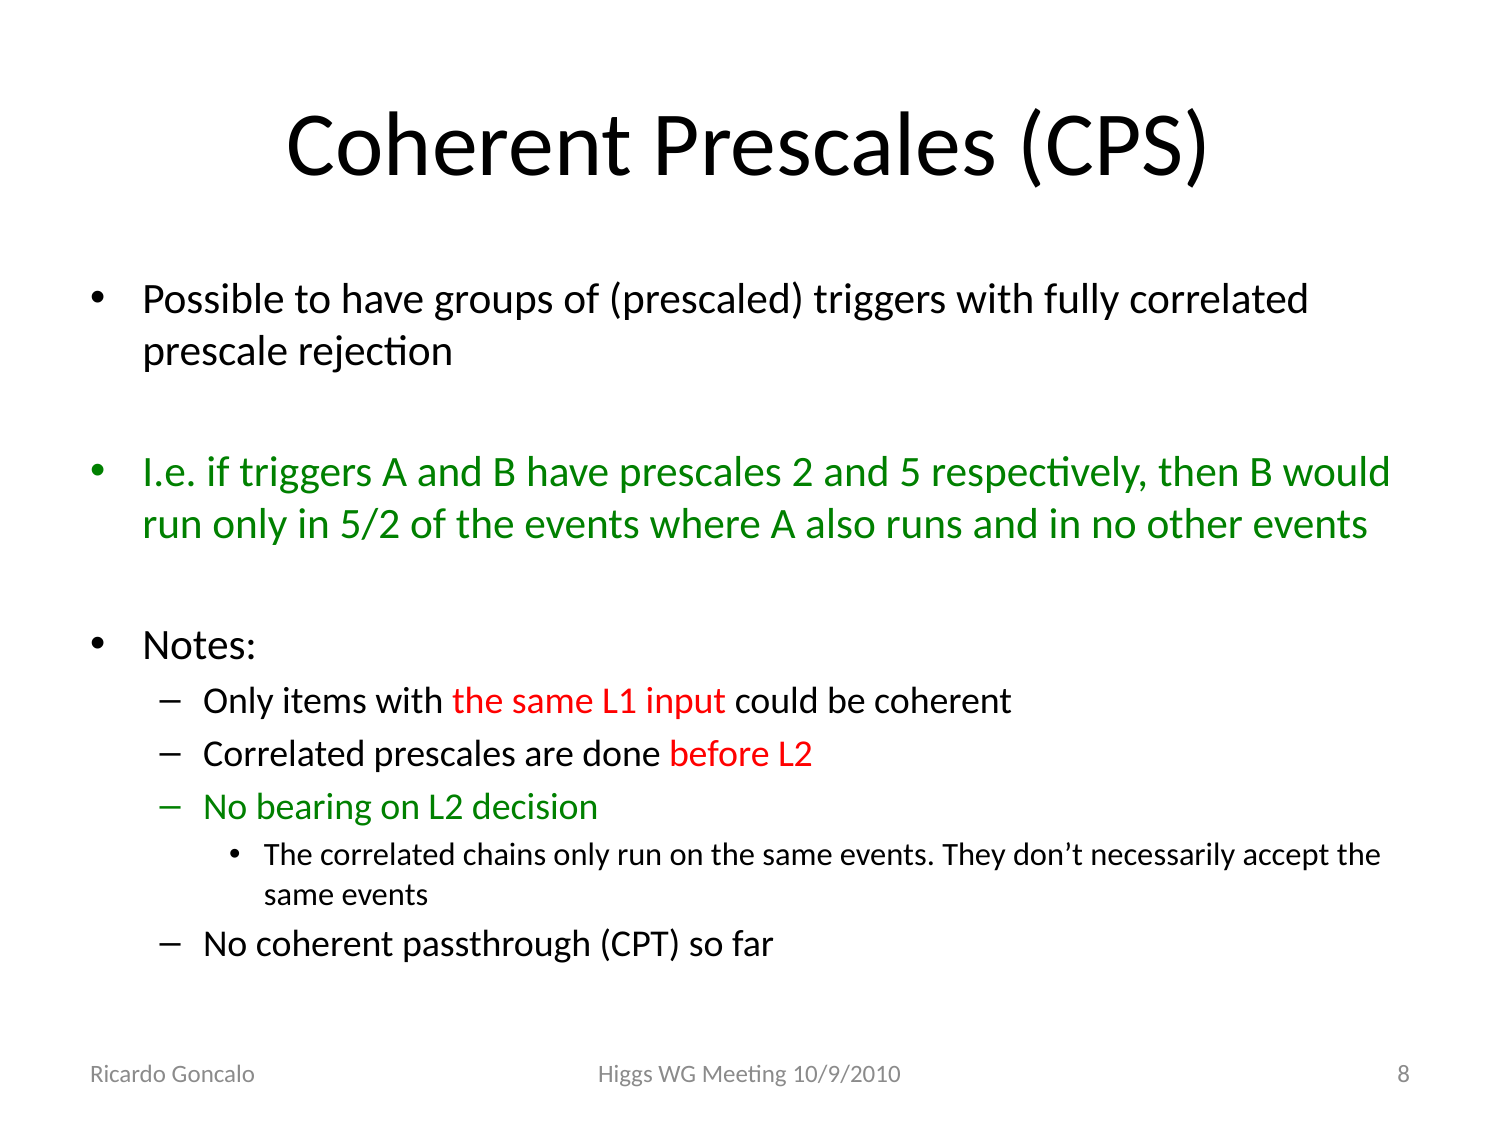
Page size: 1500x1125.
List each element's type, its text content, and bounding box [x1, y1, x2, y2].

title Coherent Prescales (CPS) [75, 45, 1425, 233]
slide_number 8 [1074, 1042, 1425, 1103]
slide_number Ricardo Goncalo [75, 1042, 425, 1103]
footer Higgs WG Meeting 10/9/2010 [512, 1042, 988, 1103]
list Possible to have groups of (prescaled) triggers with fully correlated prescale rejection I.e. if triggers A and B have prescales 2 and 5 respectively, then B would run only in 5/2 of the events where A also runs and in no other events Notes: Only items with the same L1 input could be coherent Correlated prescales are done before L2 No bearing on L2 decision The correlated chains only run on the same events. They don’t necessarily accept the same events No coherent passthrough (CPT) so far [75, 262, 1425, 1005]
